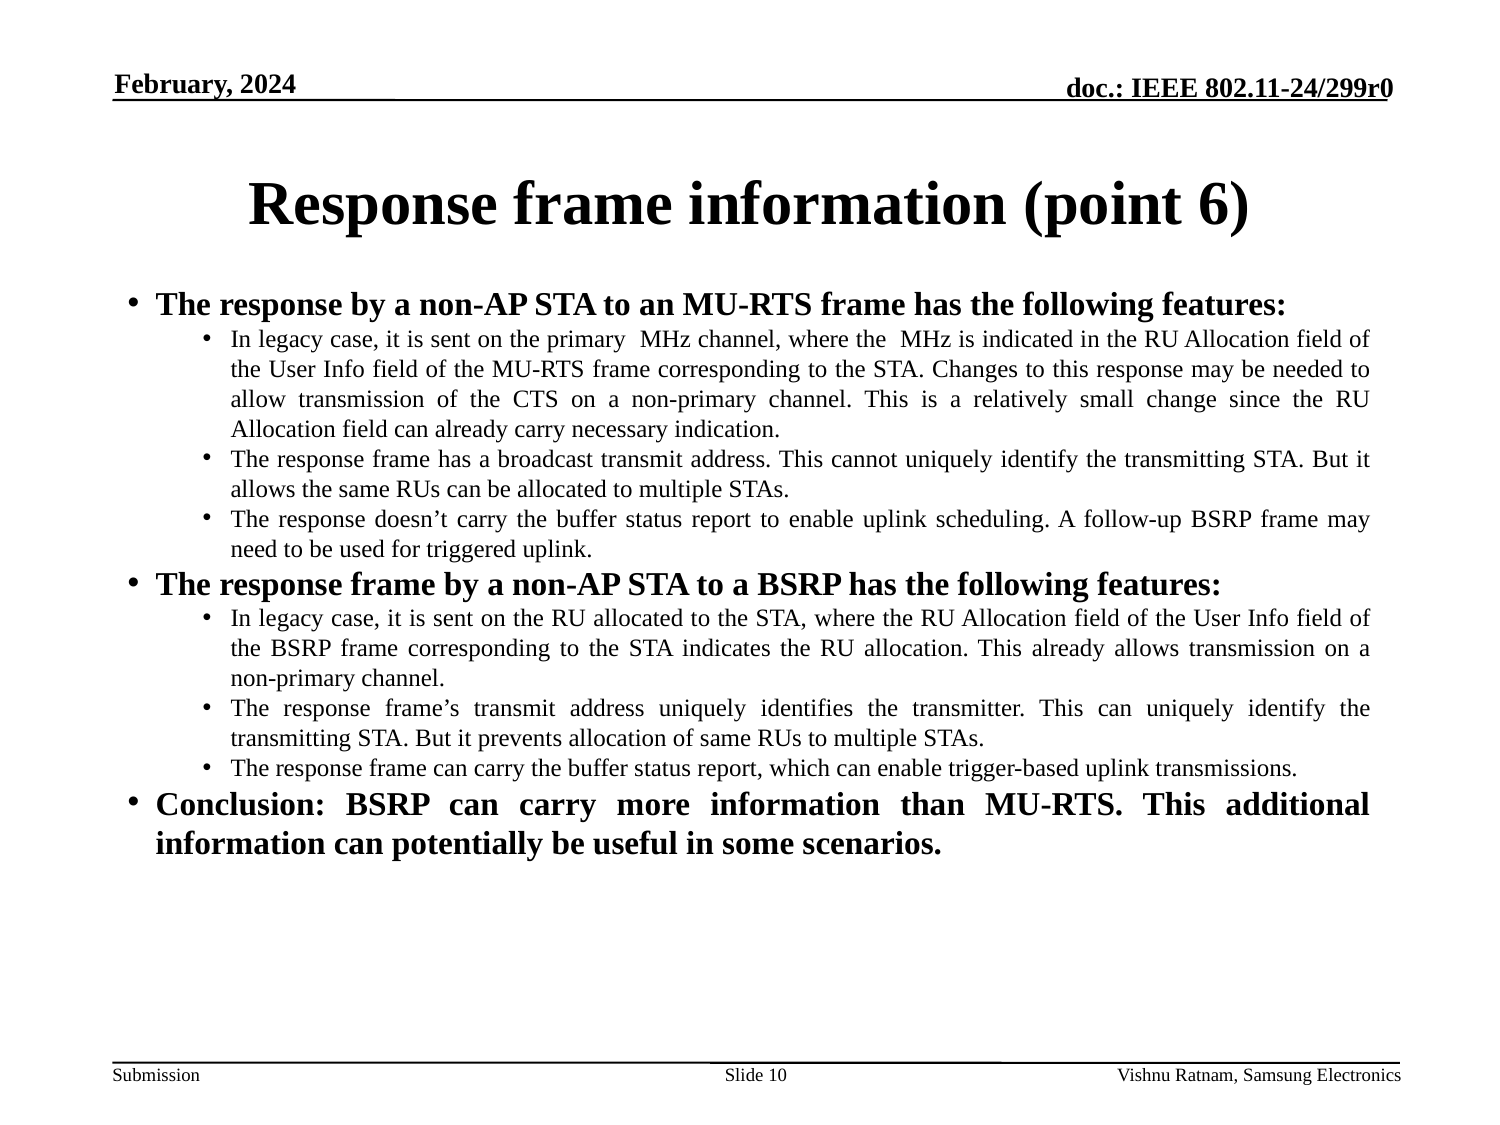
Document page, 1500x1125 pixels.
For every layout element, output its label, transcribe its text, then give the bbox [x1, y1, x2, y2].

slide_number Slide 10 [712, 1061, 800, 1123]
footer Vishnu Ratnam, Samsung Electronics [878, 1061, 1402, 1093]
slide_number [114, 54, 423, 100]
title Response frame information (point 6) [112, 112, 1388, 288]
